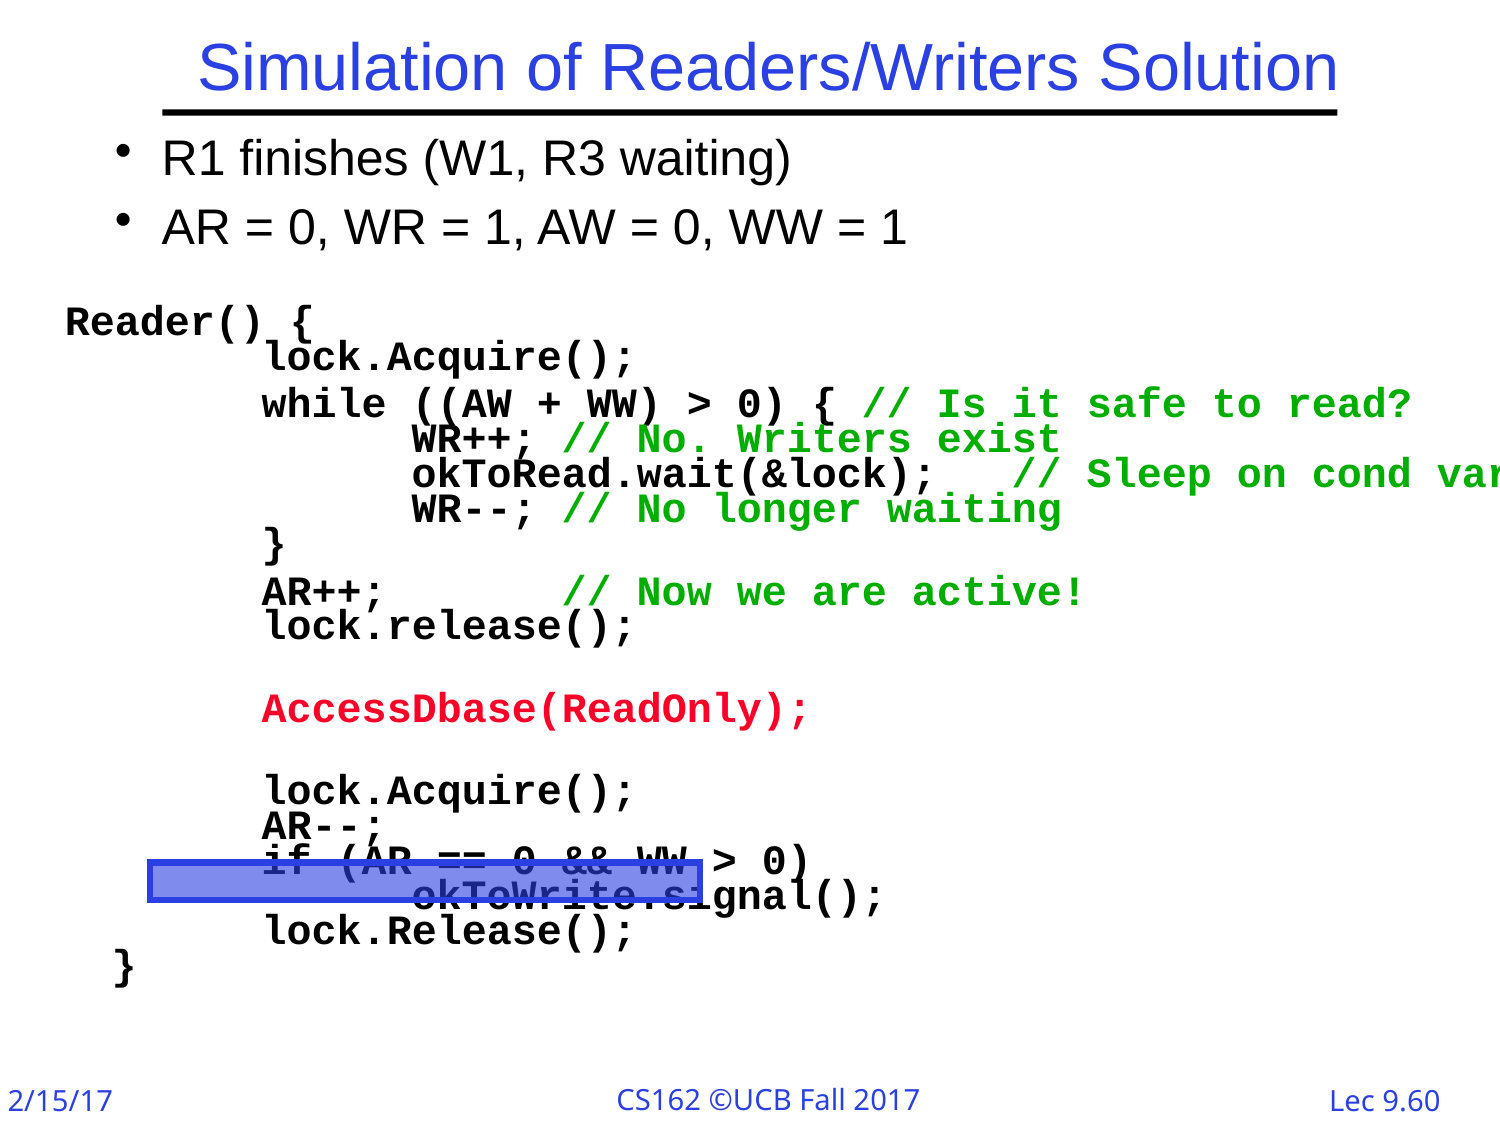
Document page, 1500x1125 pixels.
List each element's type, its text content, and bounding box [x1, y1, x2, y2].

title Simulation of Readers/Writers Solution [87, 24, 1450, 113]
text_box Reader() { lock.Acquire(); while ((AW + WW) > 0) { // Is it safe to read? WR++; // No. Writers exist okToRead.wait(&lock); // Sleep on cond var WR--; // No longer waiting } AR++; // Now we are active! lock.release(); AccessDbase(ReadOnly); lock.Acquire(); AR--; if (AR == 0 && WW > 0) okToWrite.signal(); lock.Release(); } [49, 299, 1500, 1013]
list R1 finishes (W1, R3 waiting) AR = 0, WR = 1, AW = 0, WW = 1 [99, 125, 1400, 299]
text_box [150, 862, 700, 900]
